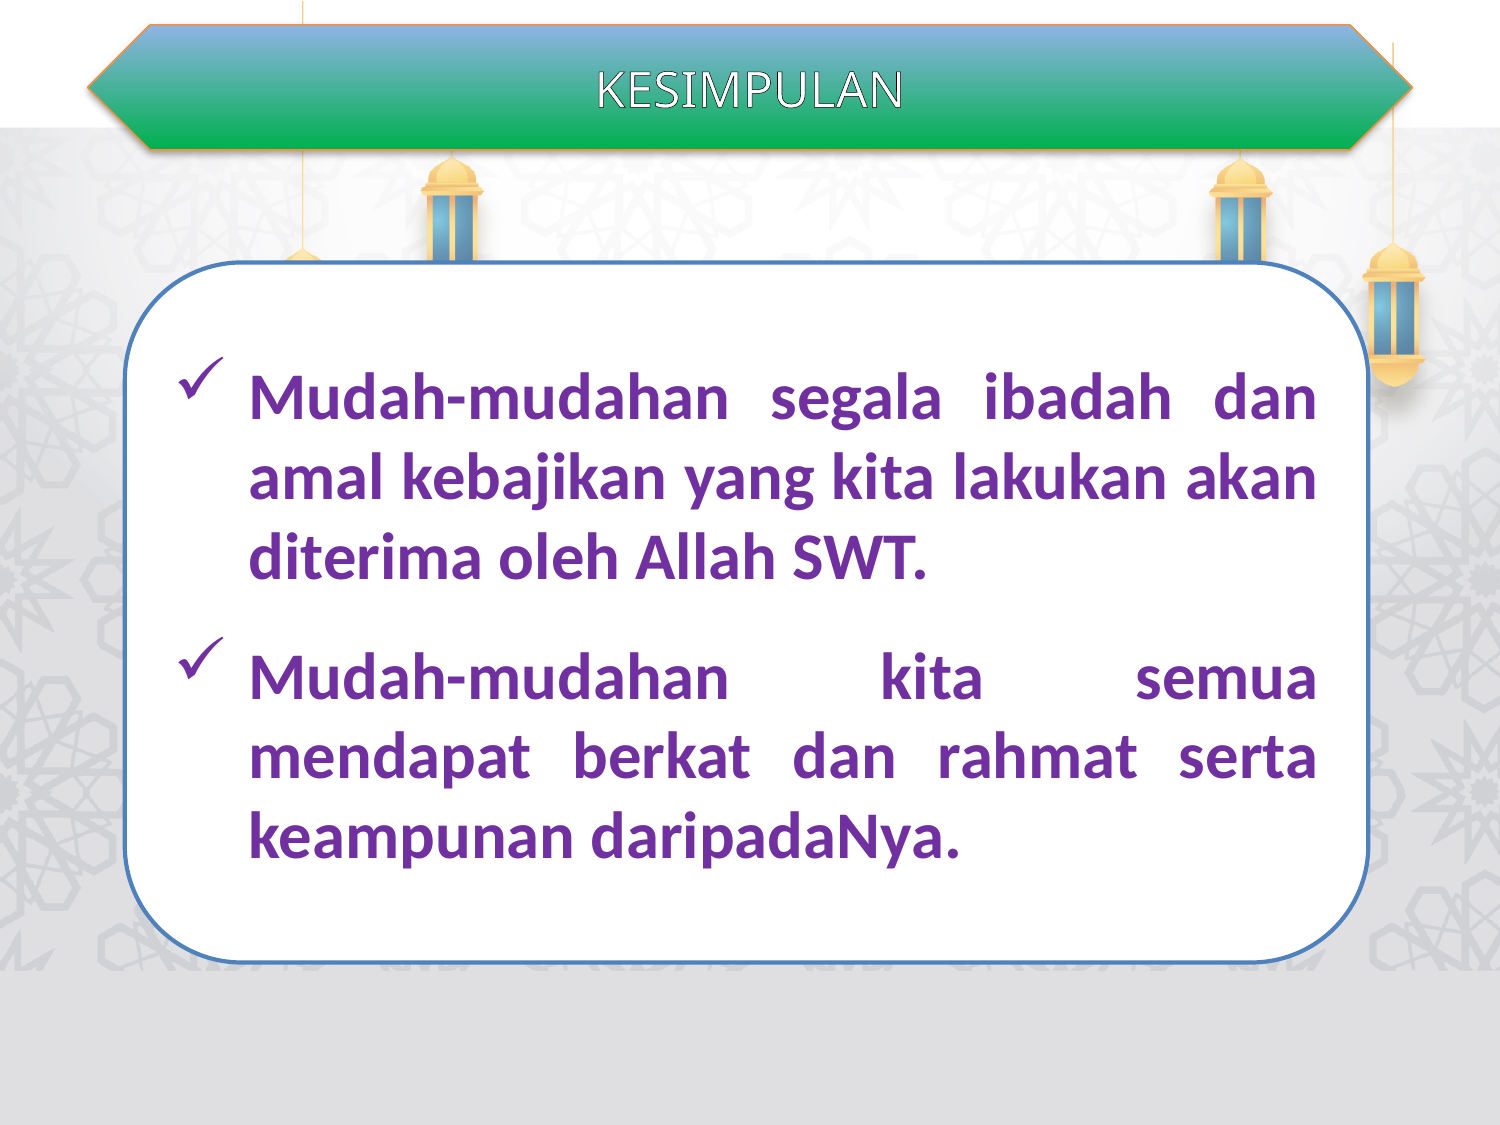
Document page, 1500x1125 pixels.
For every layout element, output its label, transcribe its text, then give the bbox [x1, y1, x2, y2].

text_box KESIMPULAN [86, 24, 1414, 151]
text_box Mudah-mudahan segala ibadah dan amal kebajikan yang kita lakukan akan diterima oleh Allah SWT. Mudah-mudahan kita semua mendapat berkat dan rahmat serta keampunan daripadaNya. [122, 260, 1371, 965]
